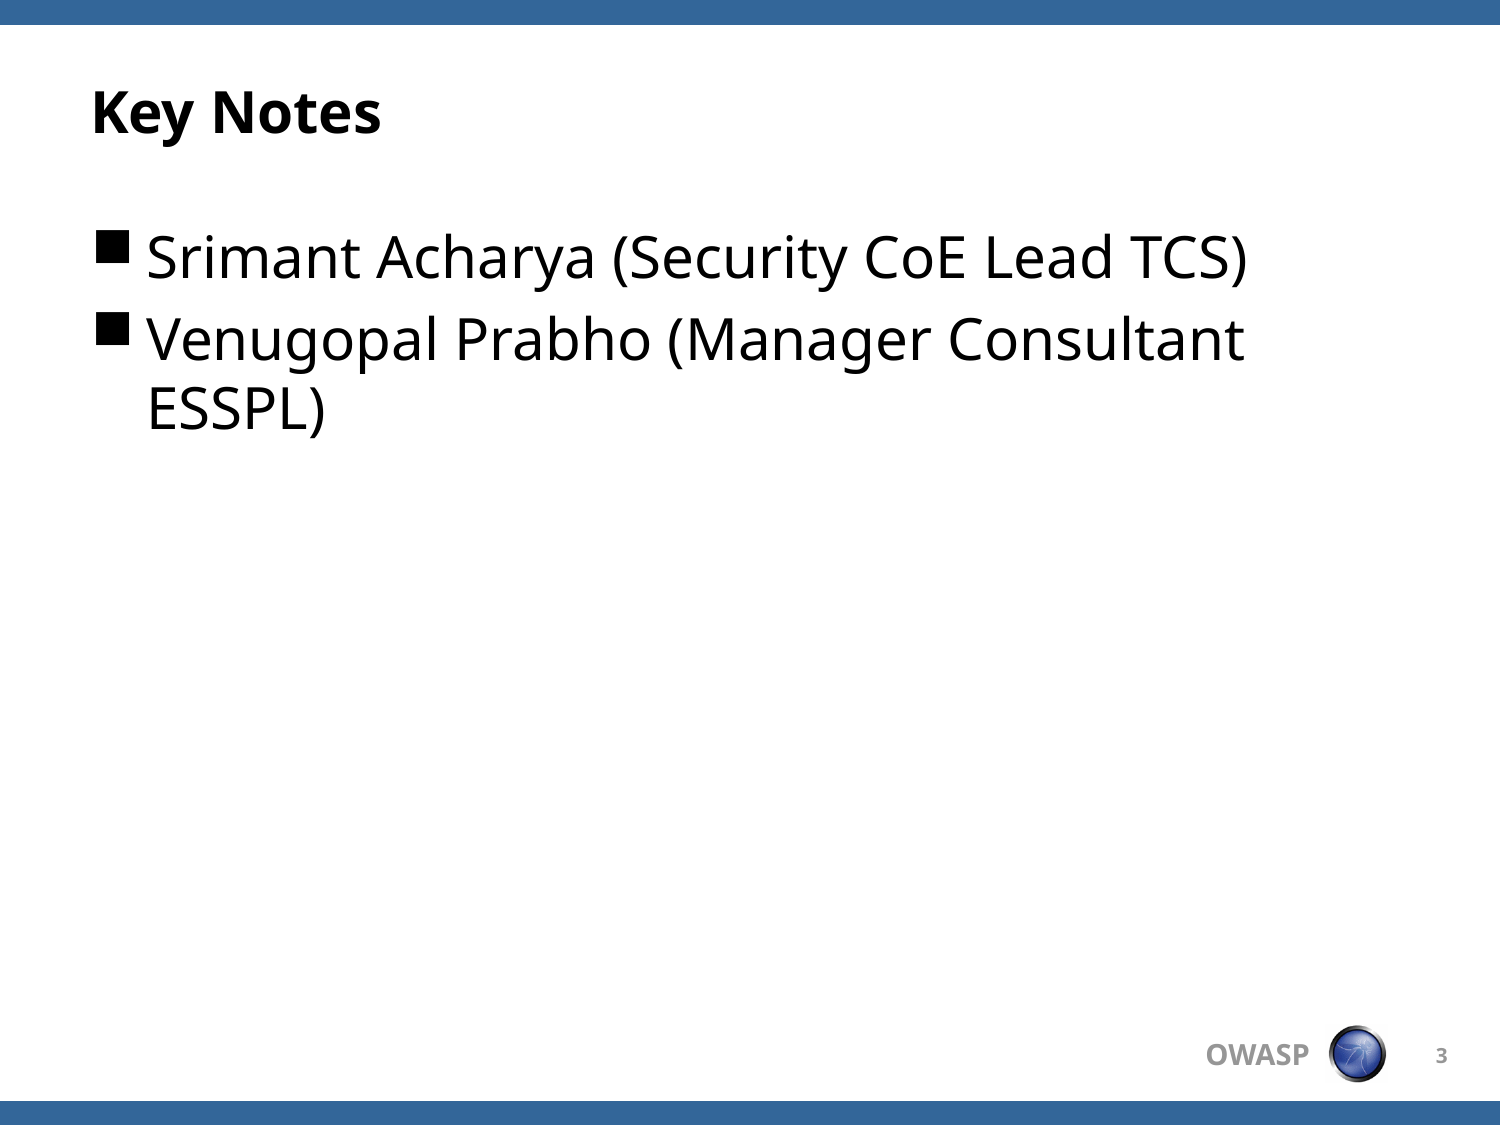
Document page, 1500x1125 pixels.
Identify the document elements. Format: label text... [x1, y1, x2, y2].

title Key Notes [74, 44, 1426, 176]
text_box Srimant Acharya (Security CoE Lead TCS) Venugopal Prabho (Manager Consultant ESSPL) [74, 212, 1425, 1005]
picture [1325, 1024, 1388, 1083]
slide_number 3 [1408, 1034, 1476, 1073]
